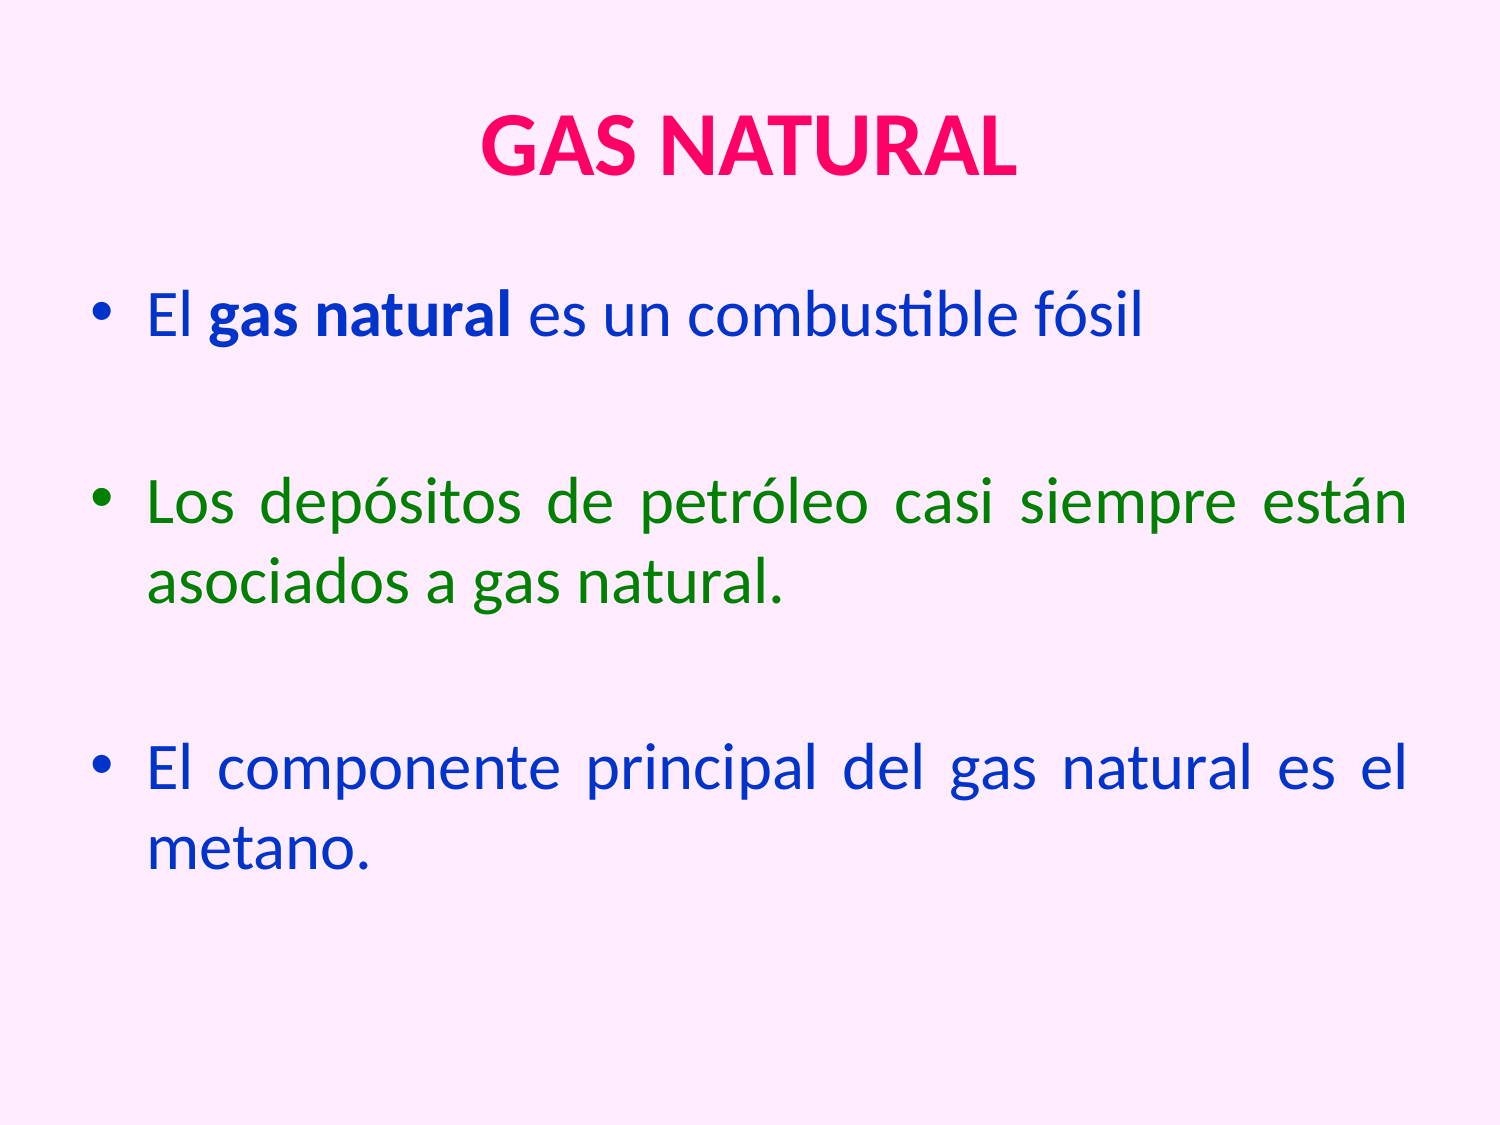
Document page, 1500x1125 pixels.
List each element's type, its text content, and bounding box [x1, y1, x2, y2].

title GAS NATURAL [75, 45, 1425, 233]
list El gas natural es un combustible fósil Los depósitos de petróleo casi siempre están asociados a gas natural. El componente principal del gas natural es el metano. [75, 262, 1425, 1005]
